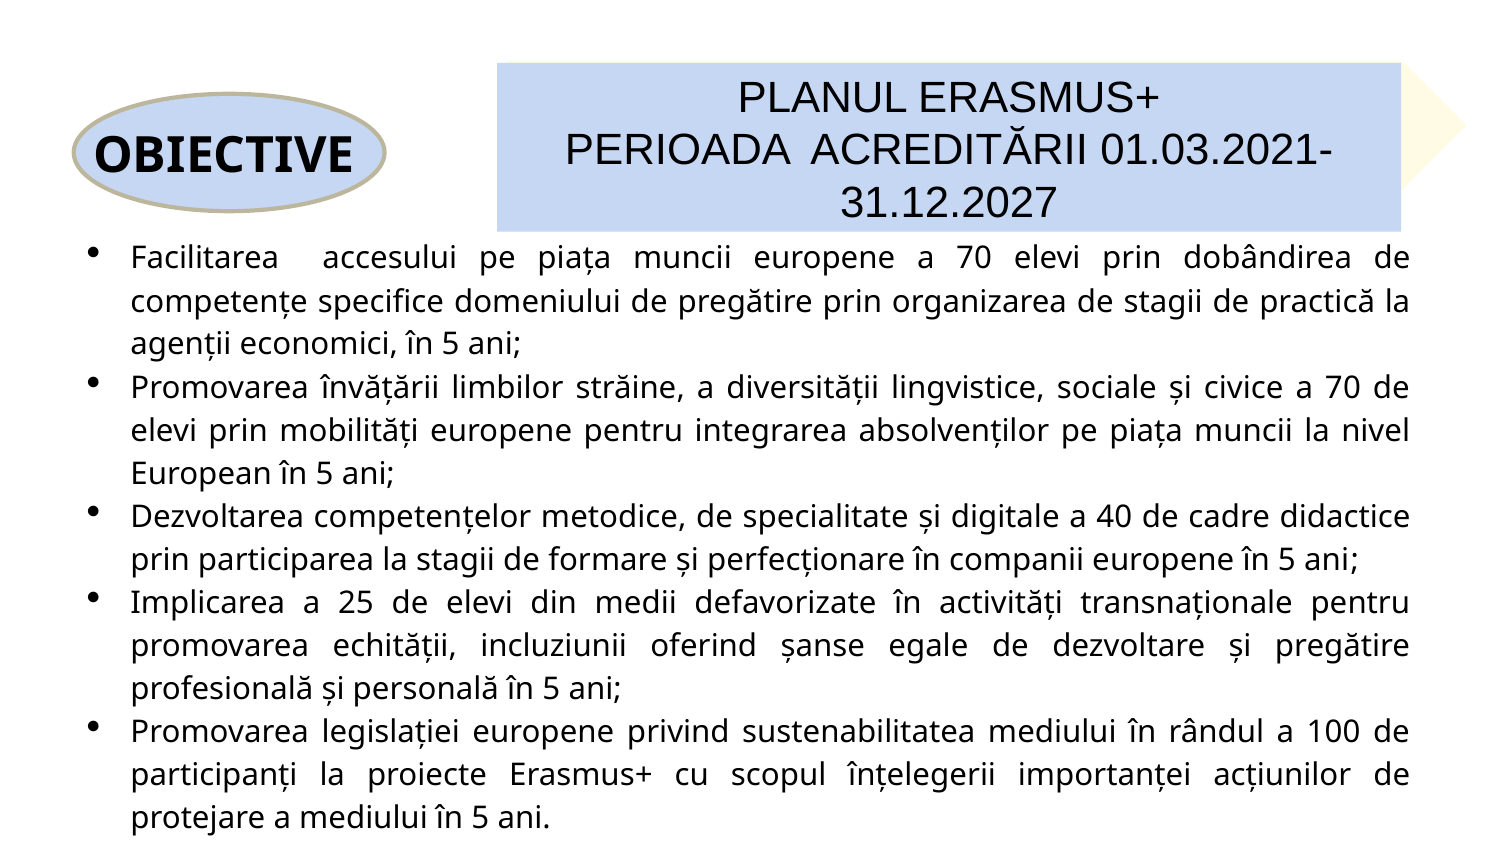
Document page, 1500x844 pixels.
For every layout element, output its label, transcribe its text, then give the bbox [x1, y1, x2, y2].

text_box [507, 60, 1466, 190]
text_box [104, 190, 354, 214]
text_box [71, 135, 78, 170]
text_box PLANUL ERASMUS+ PERIOADA ACREDITĂRII 01.03.2021- 31.12.2027 [497, 62, 1402, 226]
text_box OBIECTIVE [78, 114, 413, 190]
text_box Facilitarea accesului pe piaţa muncii europene a 70 elevi prin dobândirea de competenţe specifice domeniului de pregătire prin organizarea de stagii de practică la agenţii economici, în 5 ani; Promovarea învățării limbilor străine, a diversității lingvistice, sociale și civice a 70 de elevi prin mobilități europene pentru integrarea absolvenților pe piața muncii la nivel European în 5 ani; Dezvoltarea competențelor metodice, de specialitate și digitale a 40 de cadre didactice prin participarea la stagii de formare și perfecționare în companii europene în 5 ani; Implicarea a 25 de elevi din medii defavorizate în activități transnaționale pentru promovarea echității, incluziunii oferind șanse egale de dezvoltare și pregătire profesională și personală în 5 ani; Promovarea legislației europene privind sustenabilitatea mediului în rândul a 100 de participanți la proiecte Erasmus+ cu scopul înțelegerii importanței acțiunilor de protejare a mediului în 5 ani. [76, 226, 1424, 841]
text_box [106, 91, 352, 114]
